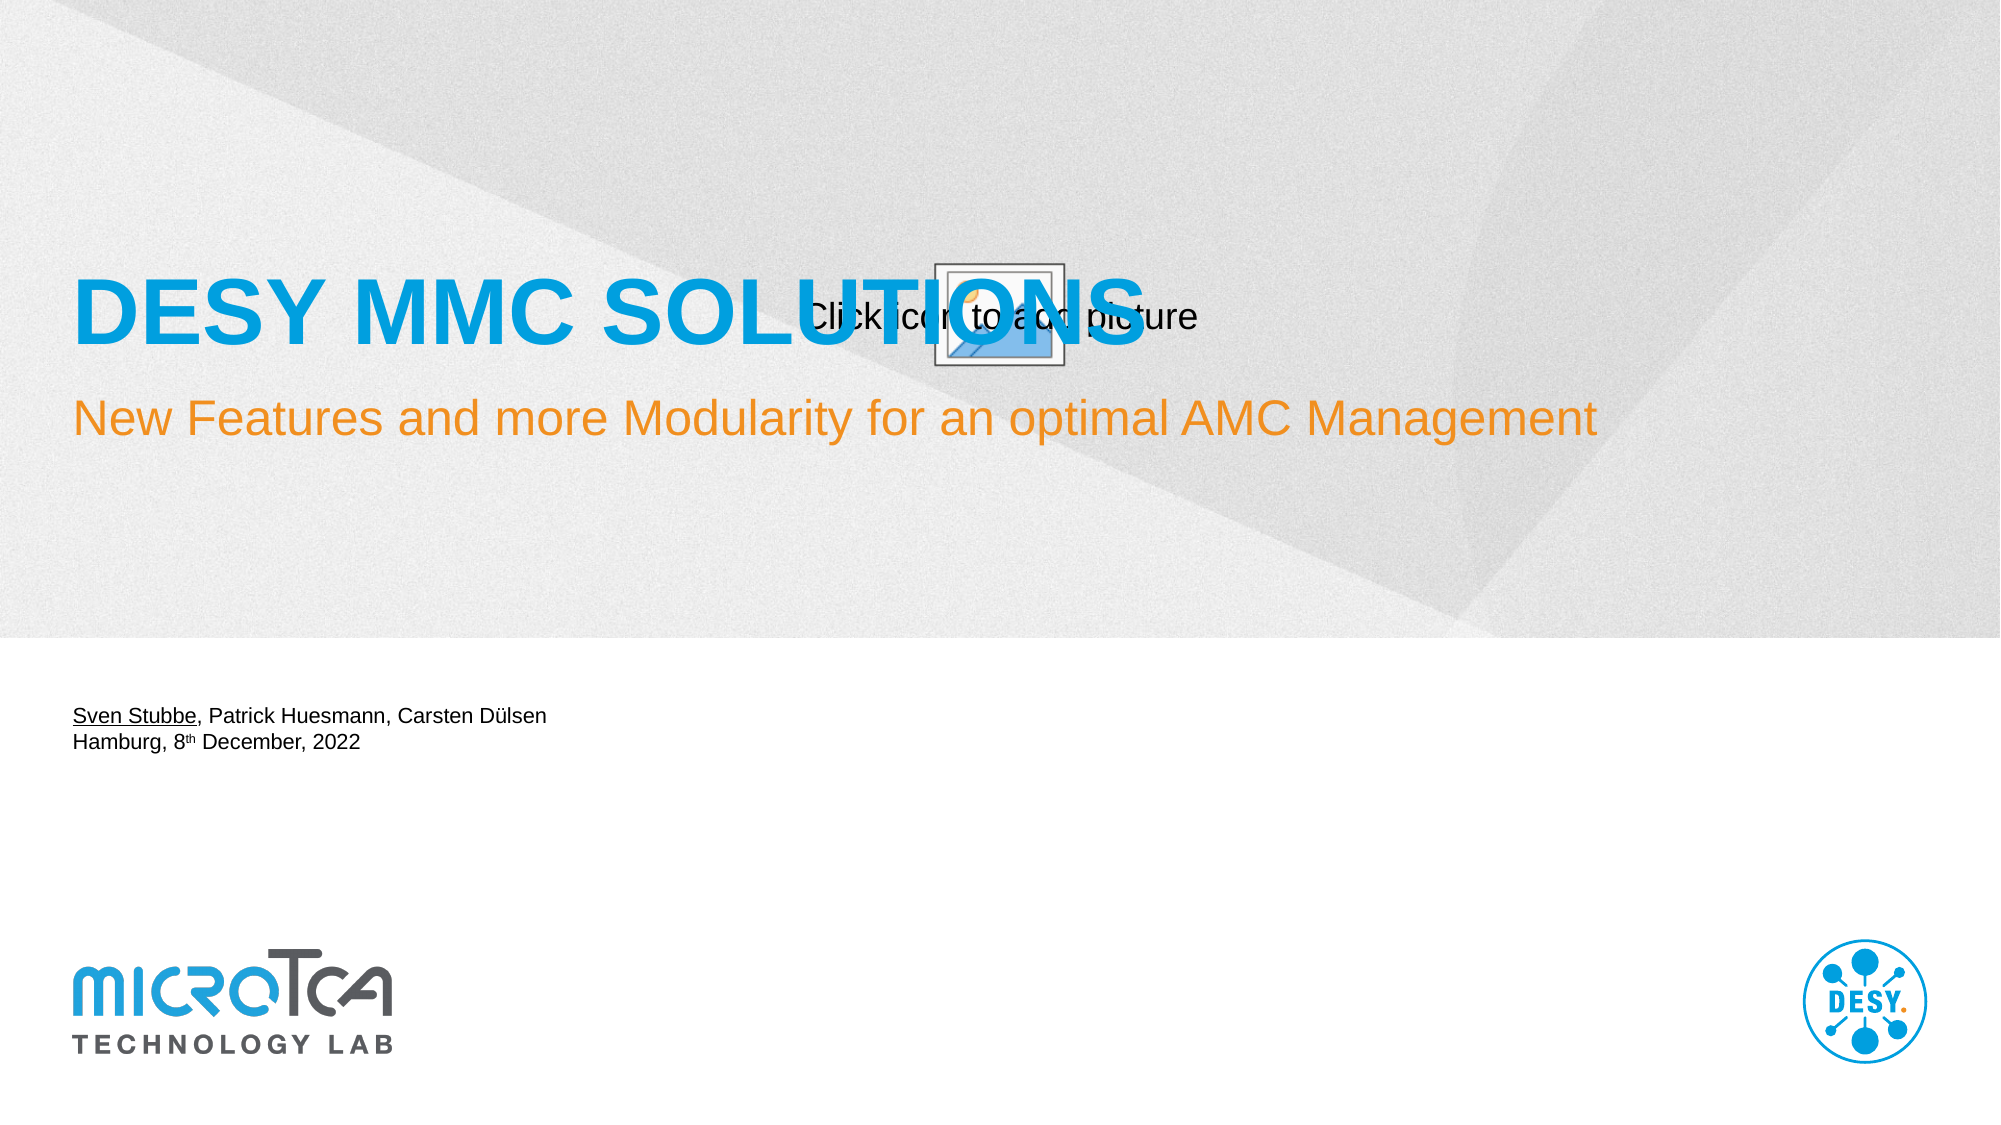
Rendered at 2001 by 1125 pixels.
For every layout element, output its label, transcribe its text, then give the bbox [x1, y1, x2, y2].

list Sven Stubbe, Patrick Huesmann, Carsten Dülsen Hamburg, 8th December, 2022 [72, 701, 1928, 787]
picture [0, 0, 2000, 638]
picture [72, 949, 392, 1054]
